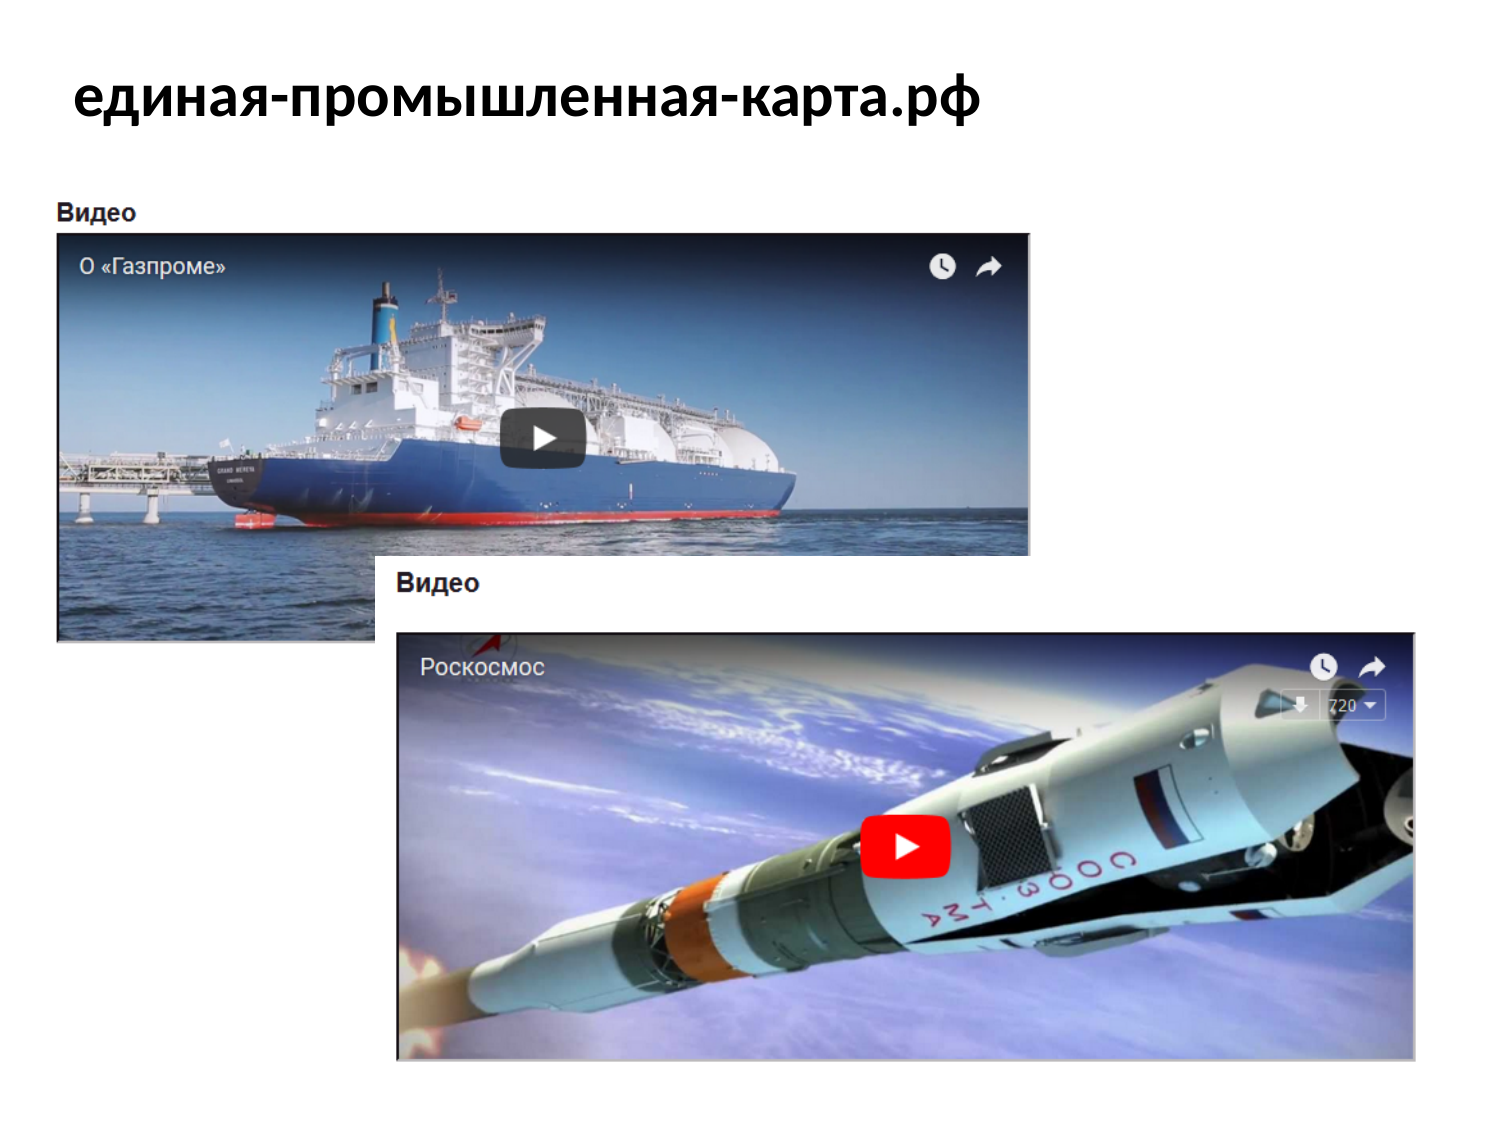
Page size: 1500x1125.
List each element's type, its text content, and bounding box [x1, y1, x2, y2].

text_box единая-промышленная-карта.рф [58, 46, 1184, 137]
picture [34, 187, 1441, 1087]
